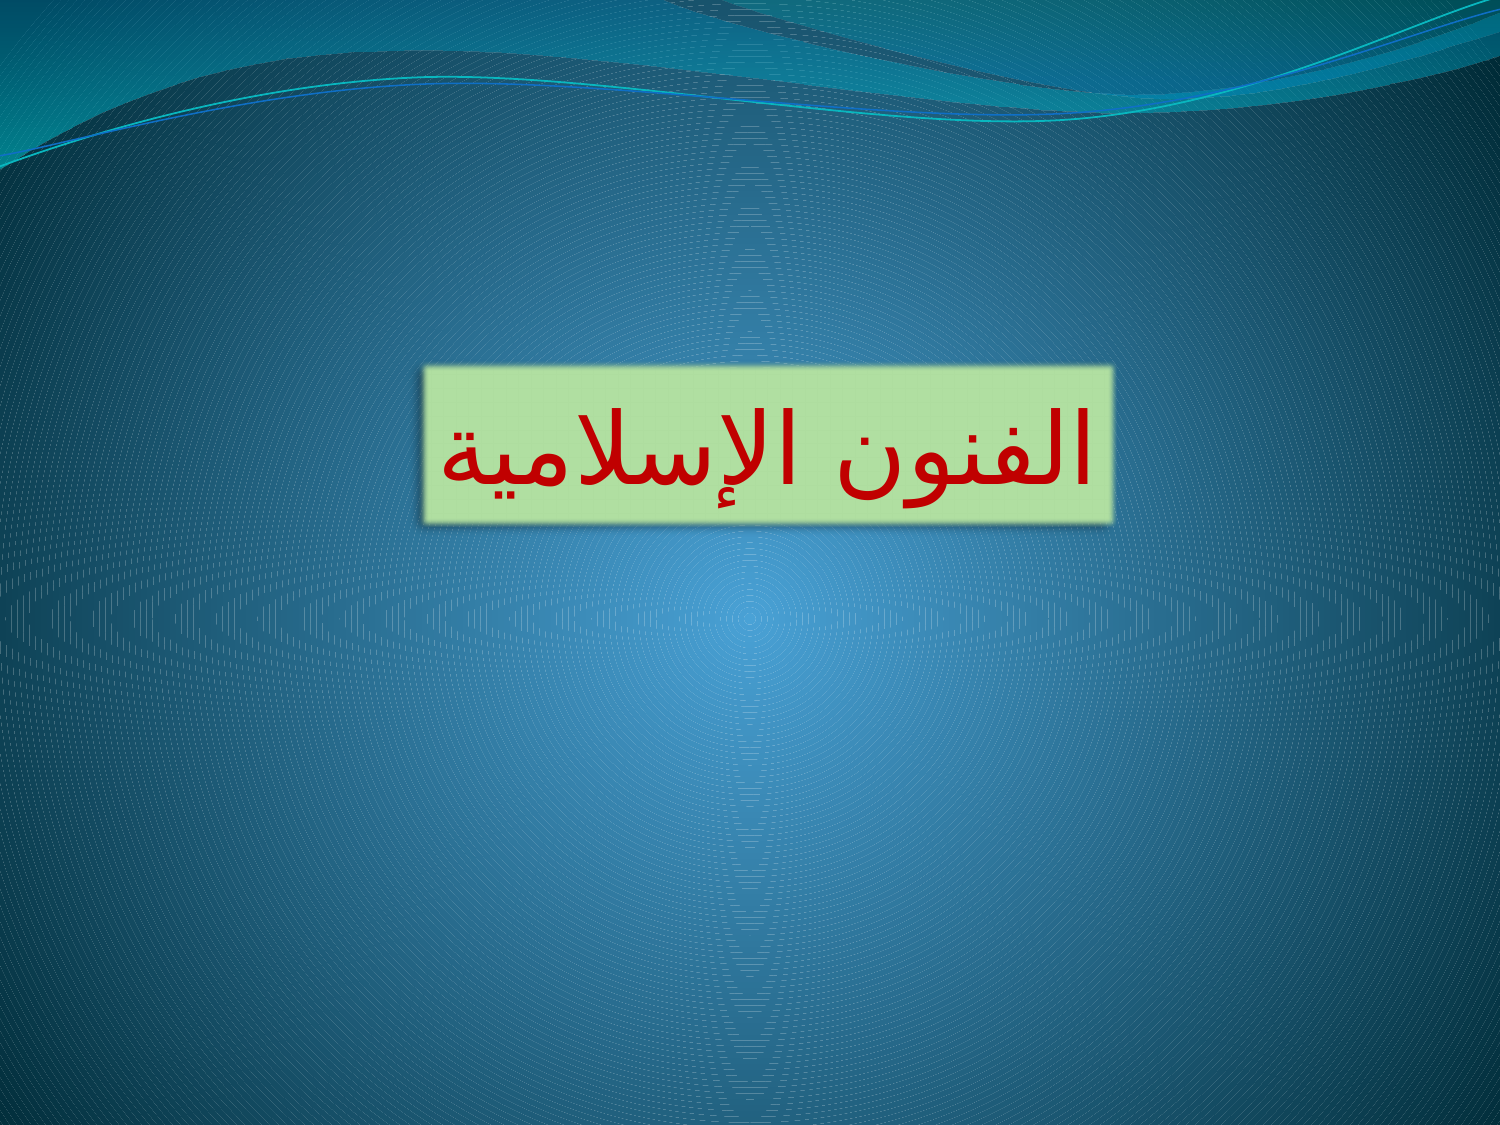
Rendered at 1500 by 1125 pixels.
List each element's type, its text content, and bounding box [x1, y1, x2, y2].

text_box الفنون الإسلامية [426, 368, 1111, 522]
